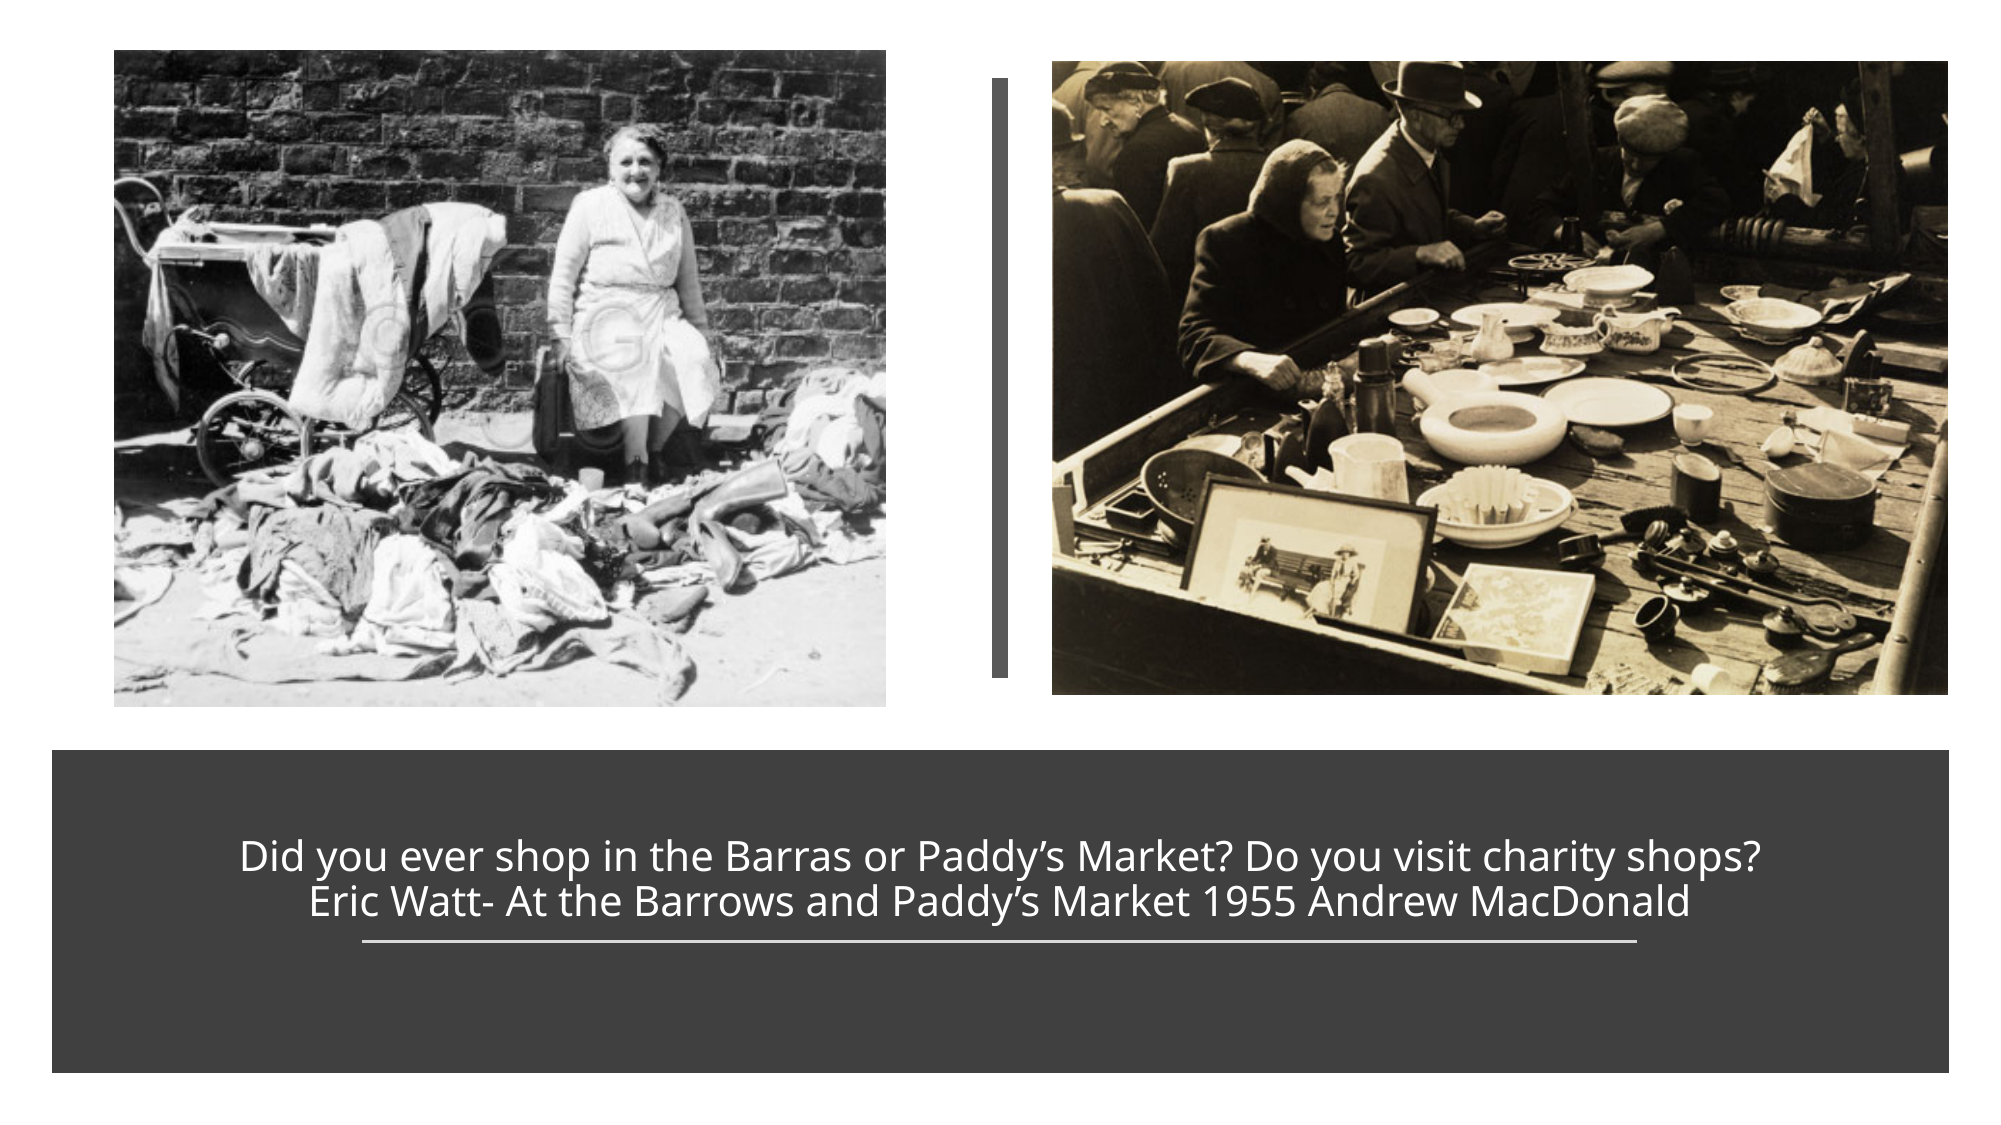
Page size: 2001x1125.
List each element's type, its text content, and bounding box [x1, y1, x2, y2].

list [1052, 61, 1948, 695]
picture [114, 50, 886, 707]
title Did you ever shop in the Barras or Paddy’s Market? Do you visit charity shops? Eric Watt- At the Barrows and Paddy’s Market 1955 Andrew MacDonald [86, 780, 1914, 933]
text_box [61, 759, 1939, 1064]
